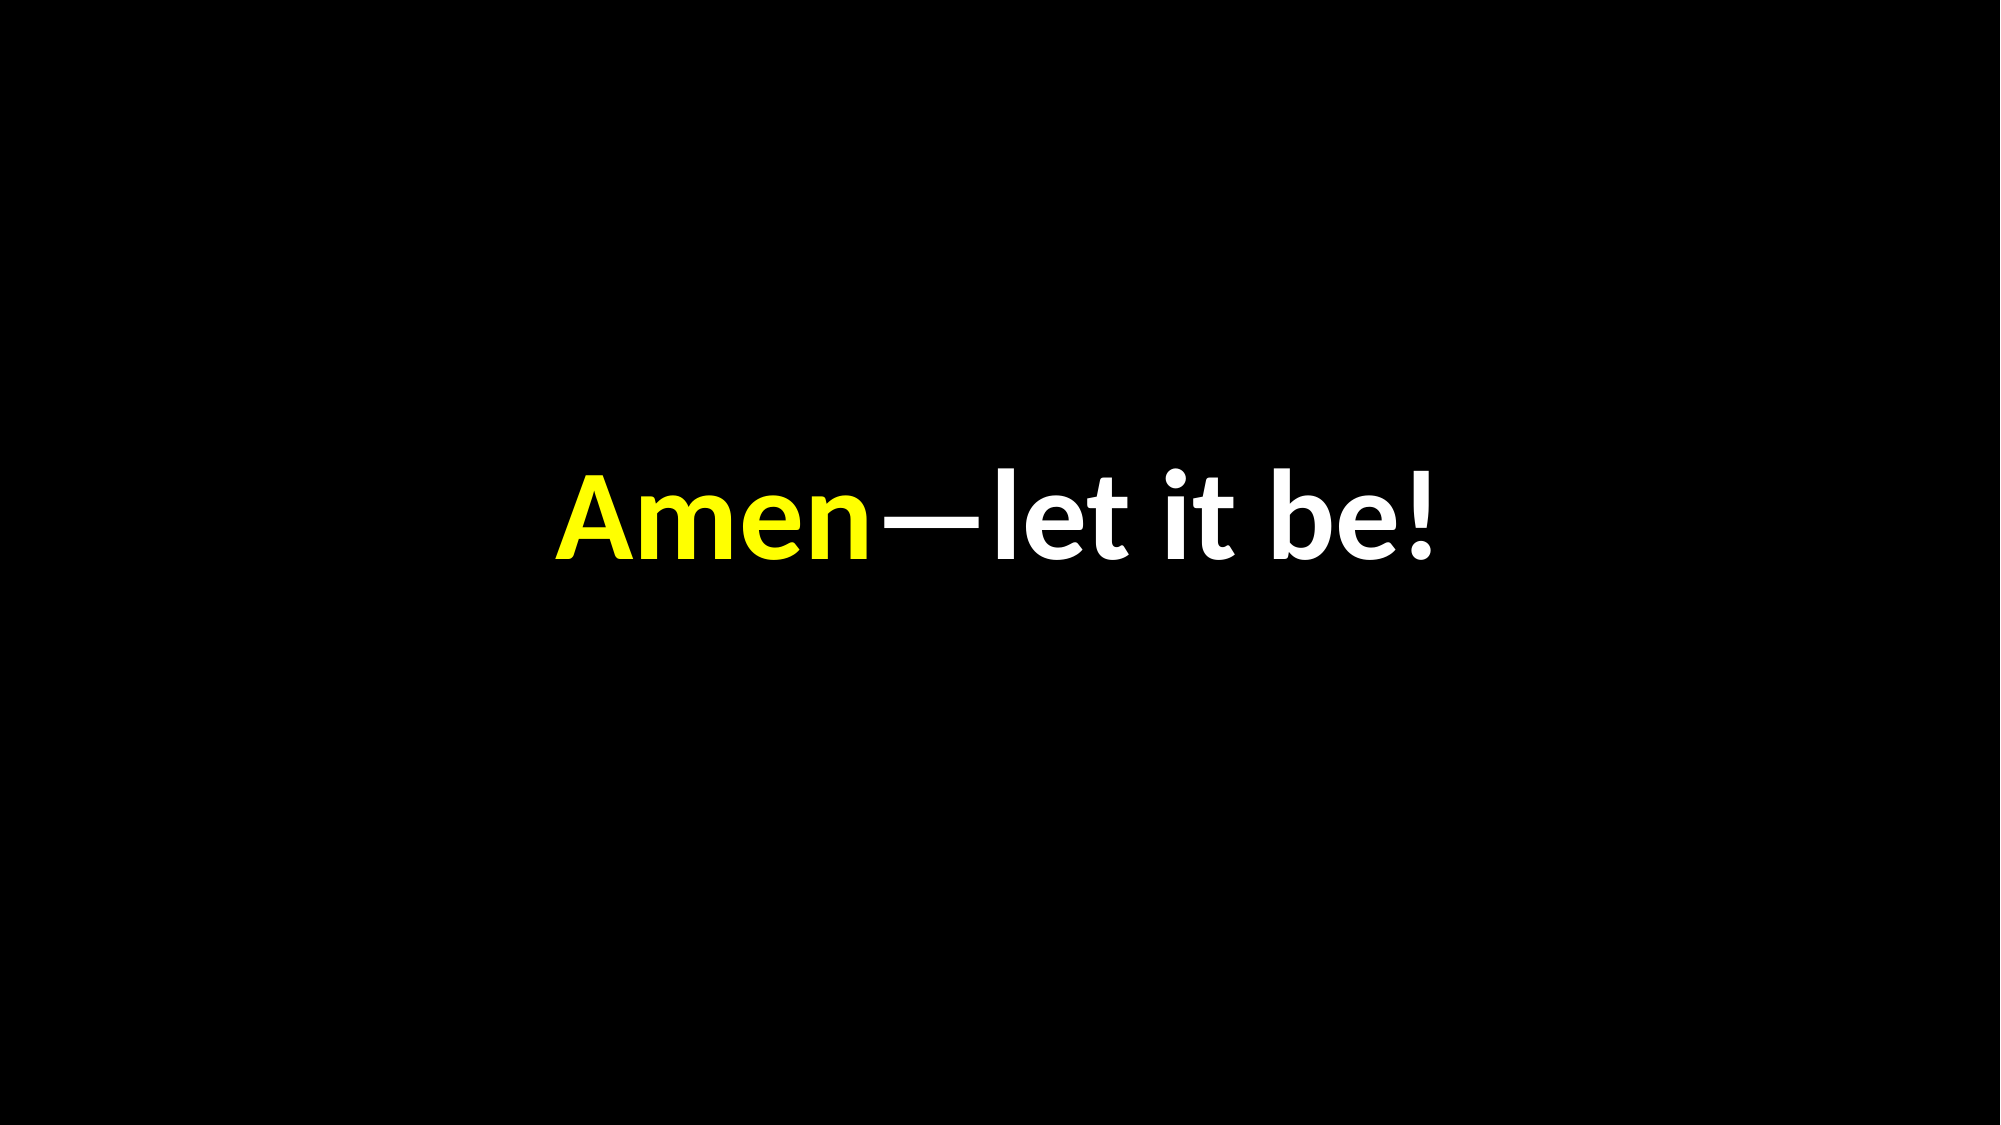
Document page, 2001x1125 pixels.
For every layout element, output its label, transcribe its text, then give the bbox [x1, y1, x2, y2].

list Amen—let it be! [0, 0, 2000, 1098]
